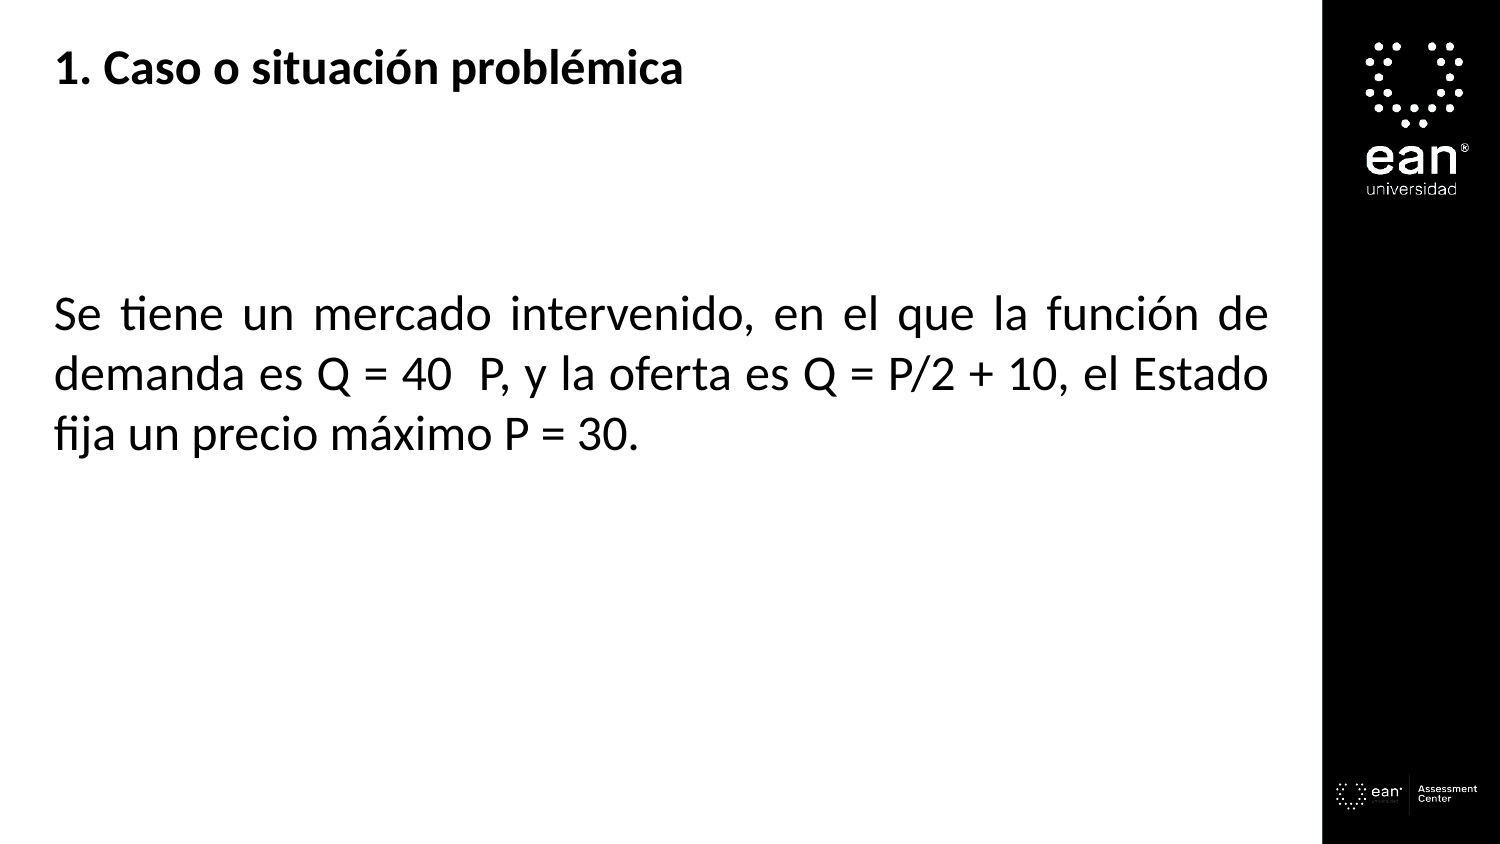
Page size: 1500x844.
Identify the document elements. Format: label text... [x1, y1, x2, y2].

text_box 1. Caso o situación problémica [39, 27, 797, 102]
text_box Se tiene un mercado intervenido, en el que la función de demanda es Q = 40 ­ P, y la oferta es Q = P/2 + 10, el Estado fija un precio máximo P = 30. [39, 273, 1285, 469]
picture [0, 0, 1500, 844]
